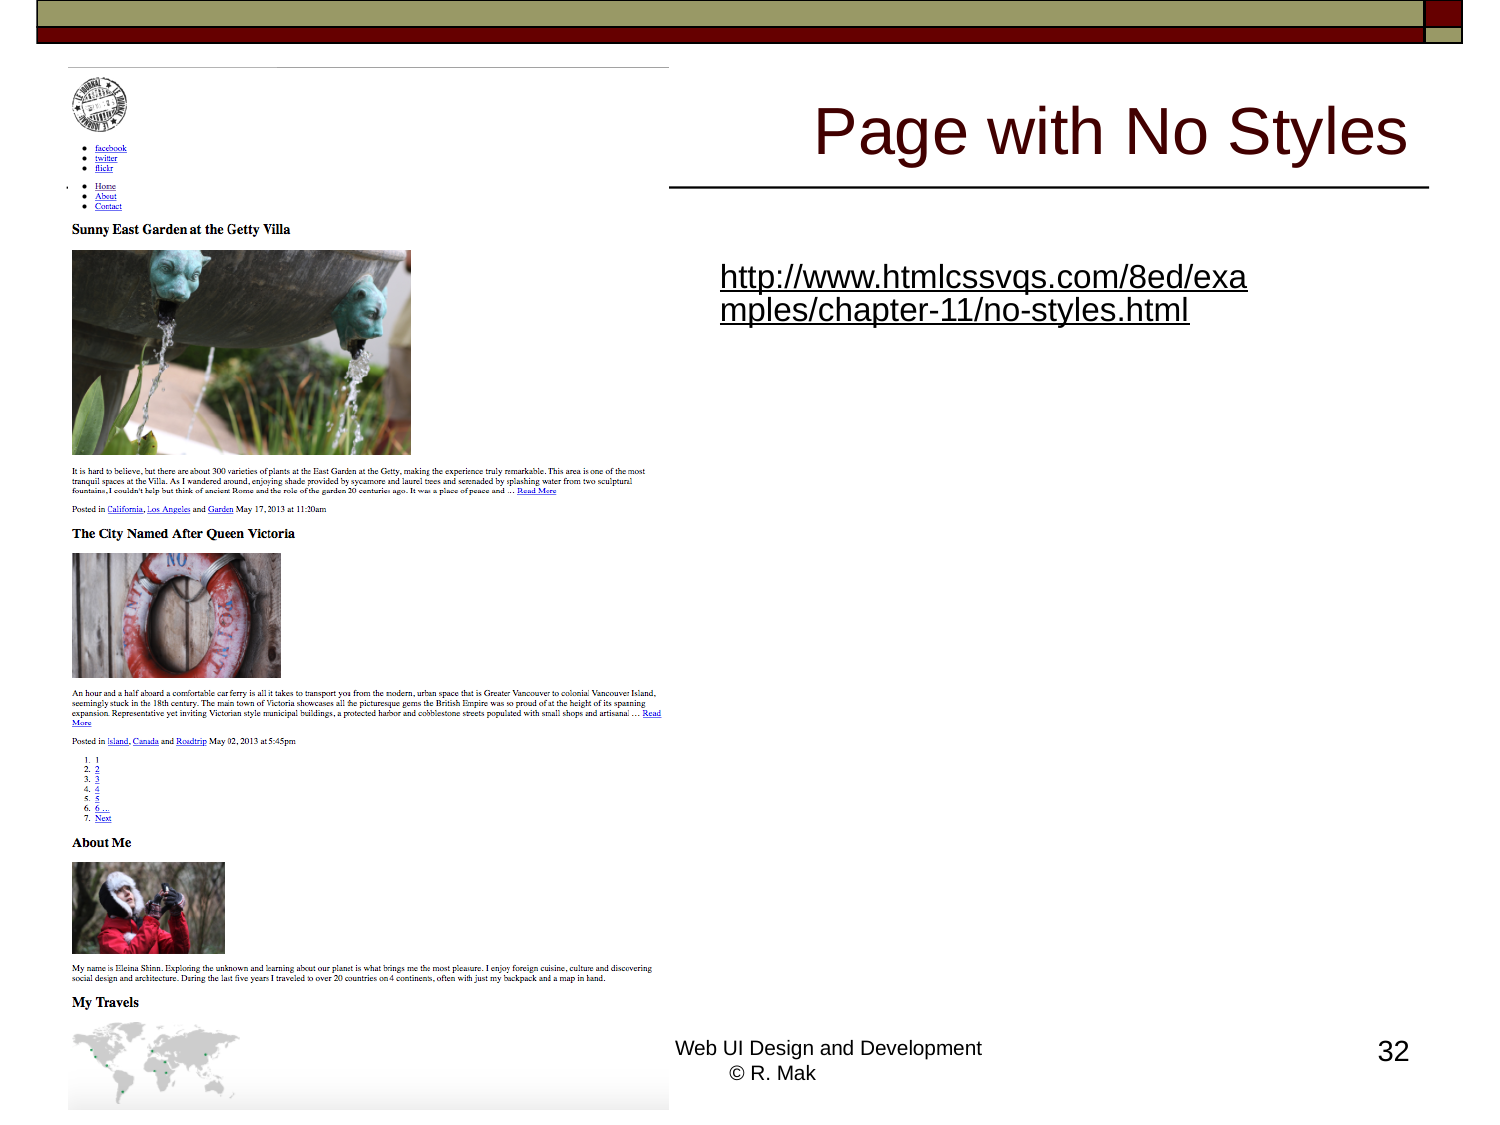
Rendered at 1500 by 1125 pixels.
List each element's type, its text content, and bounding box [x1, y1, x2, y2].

picture [60, 67, 669, 1112]
title Page with No Styles [671, 67, 1425, 175]
slide_number 32 [1335, 1025, 1425, 1100]
text_box http://www.htmlcssvqs.com/8ed/examples/chapter-11/no-styles.html [704, 247, 1275, 342]
